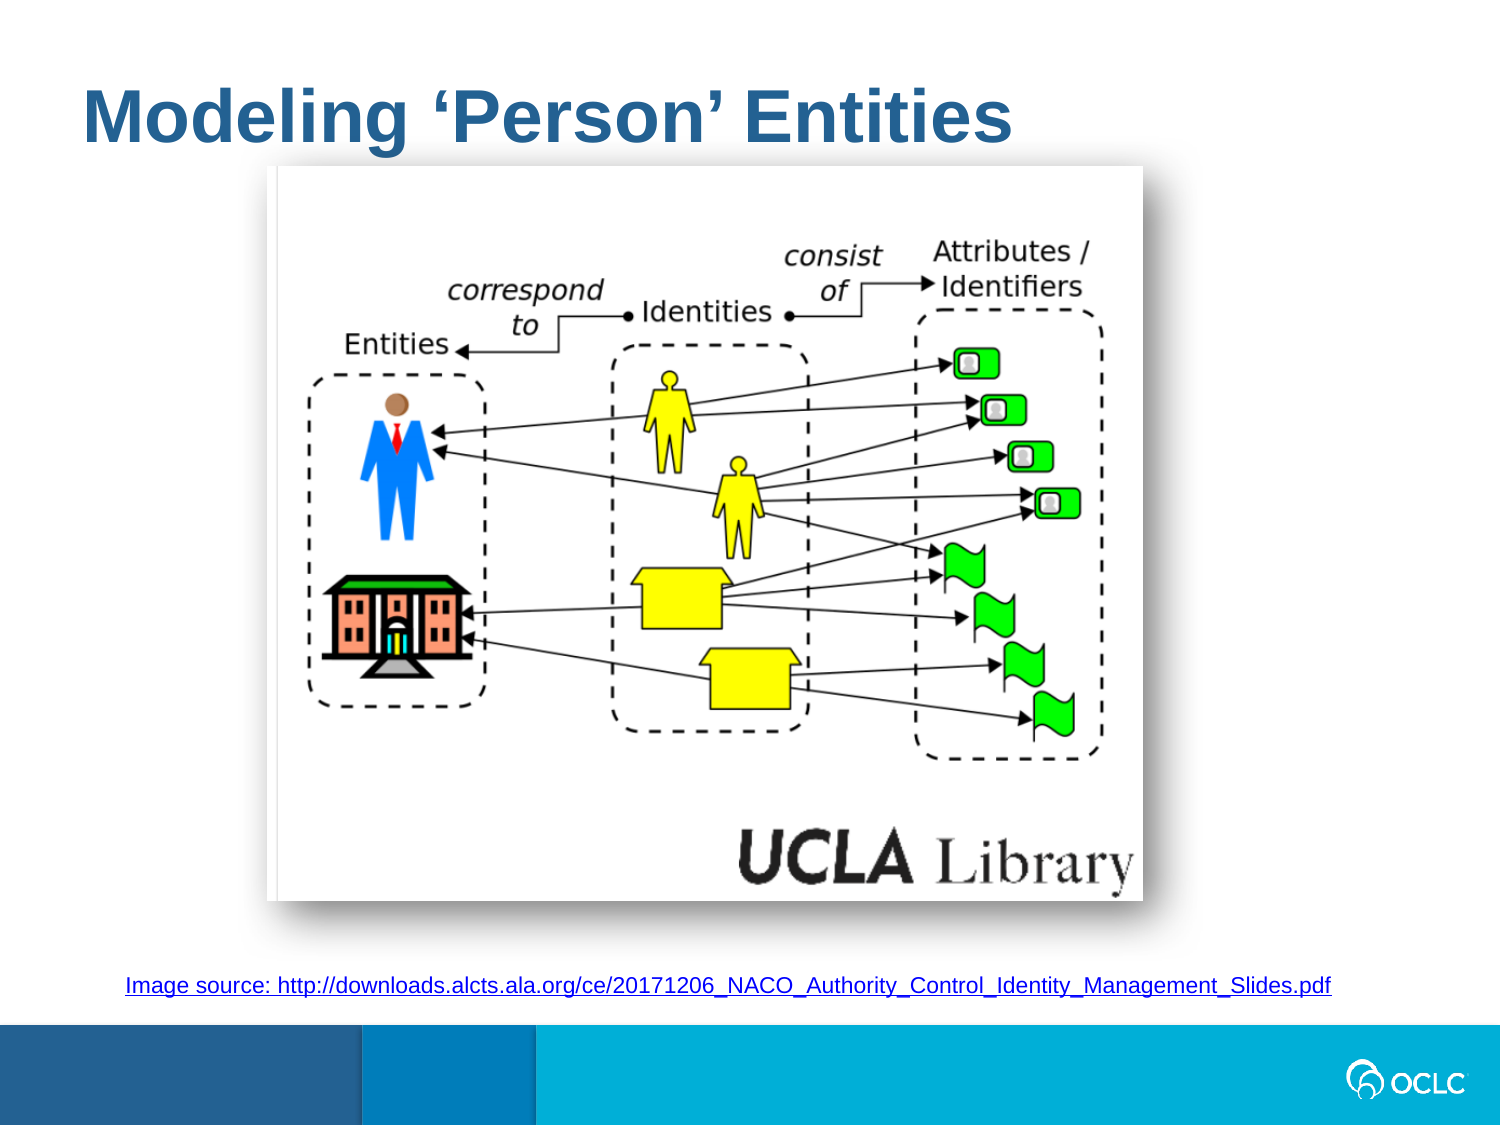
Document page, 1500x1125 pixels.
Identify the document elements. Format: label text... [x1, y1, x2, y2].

text_box Image source: http://downloads.alcts.ala.org/ce/20171206_NACO_Authority_Control_Identity_Management_Slides.pdf [110, 963, 1429, 1006]
text_box Modeling ‘Person’ Entities [67, 60, 1030, 165]
picture [267, 165, 1143, 901]
